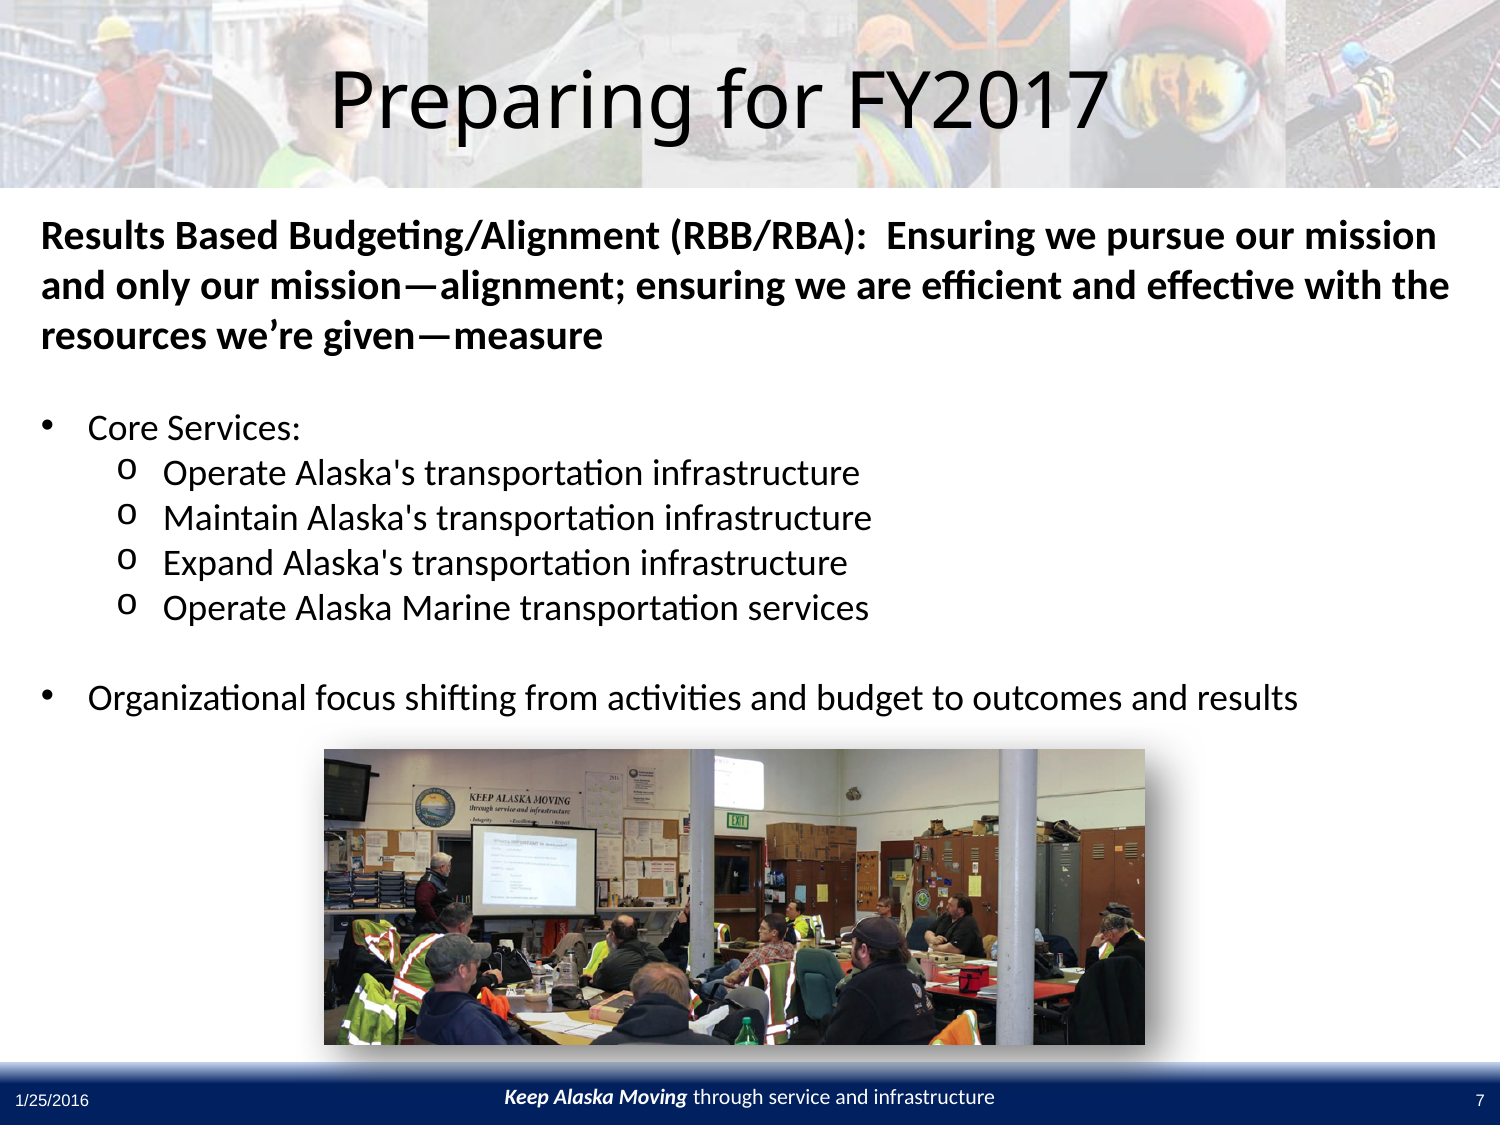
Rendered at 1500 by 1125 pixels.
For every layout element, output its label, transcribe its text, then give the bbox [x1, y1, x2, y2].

text_box Results Based Budgeting/Alignment (RBB/RBA): Ensuring we pursue our mission and only our mission—alignment; ensuring we are efficient and effective with the resources we’re given—measure Core Services: Operate Alaska's transportation infrastructure Maintain Alaska's transportation infrastructure Expand Alaska's transportation infrastructure Operate Alaska Marine transportation services Organizational focus shifting from activities and budget to outcomes and results [26, 200, 1477, 950]
title Preparing for FY2017 [0, 5, 1471, 188]
picture [324, 749, 1145, 1046]
picture [0, 0, 1500, 188]
